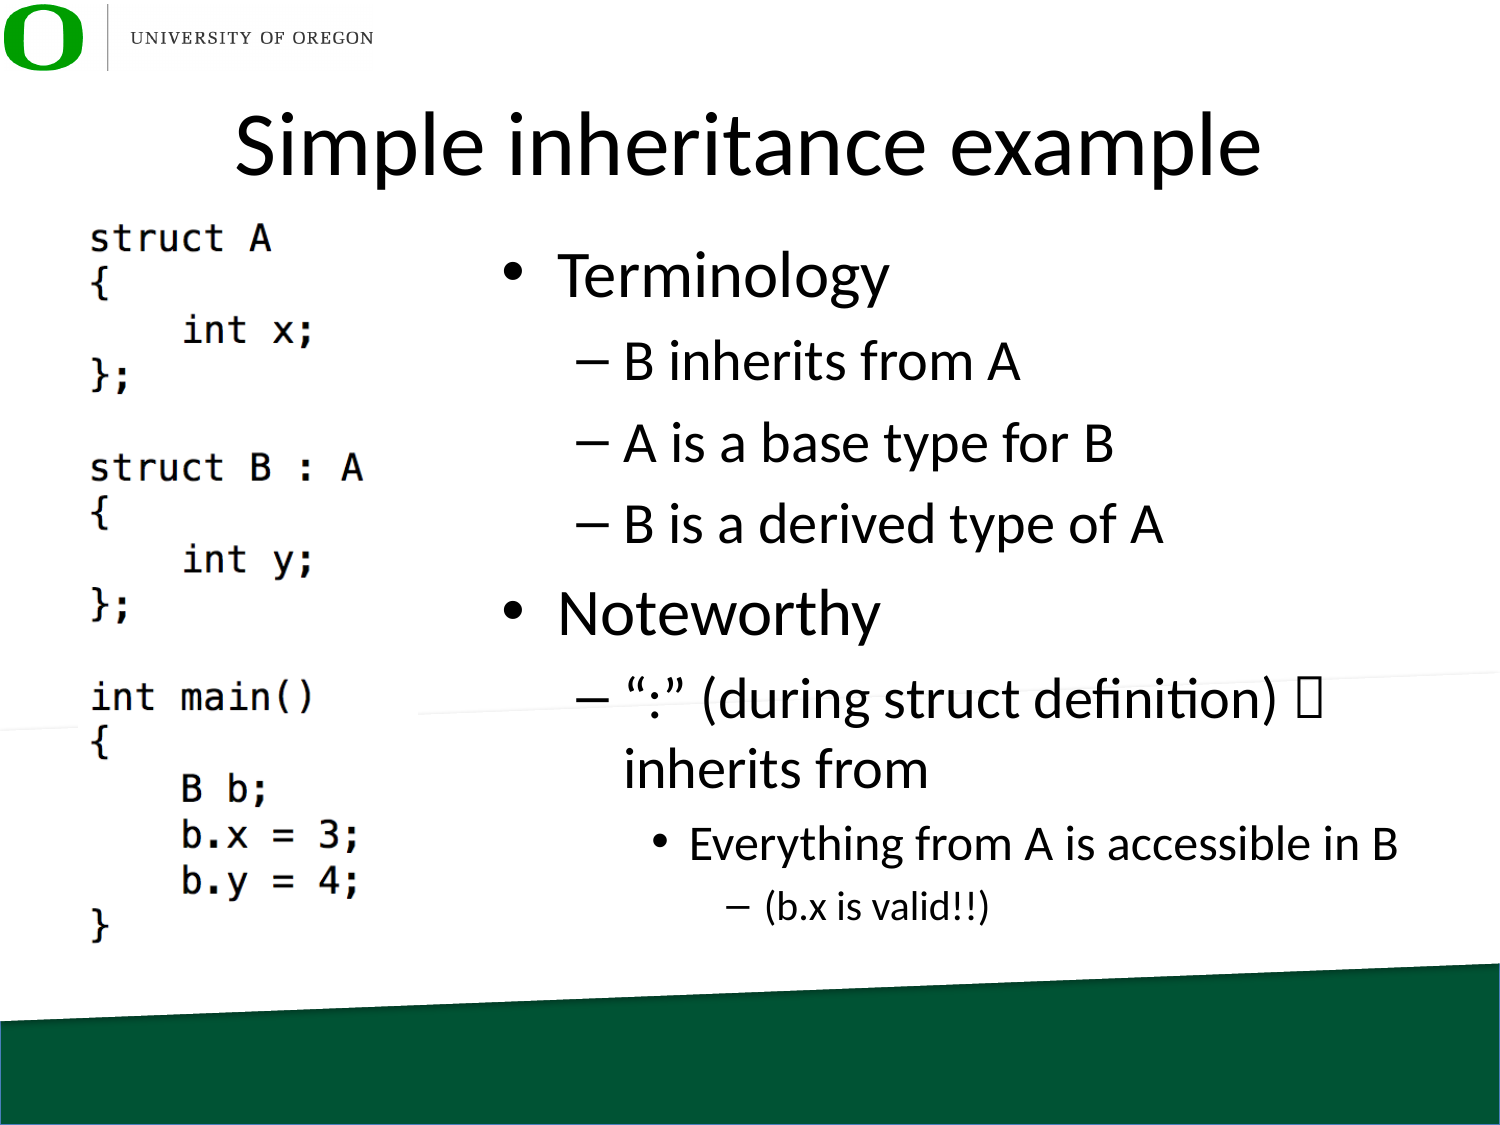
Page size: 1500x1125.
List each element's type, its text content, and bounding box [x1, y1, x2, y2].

list Terminology B inherits from A A is a base type for B B is a derived type of A Noteworthy “:” (during struct definition)  inherits from Everything from A is accessible in B (b.x is valid!!) [486, 222, 1461, 966]
picture [77, 197, 418, 950]
picture [4, 4, 373, 71]
title Simple inheritance example [75, 45, 1425, 233]
